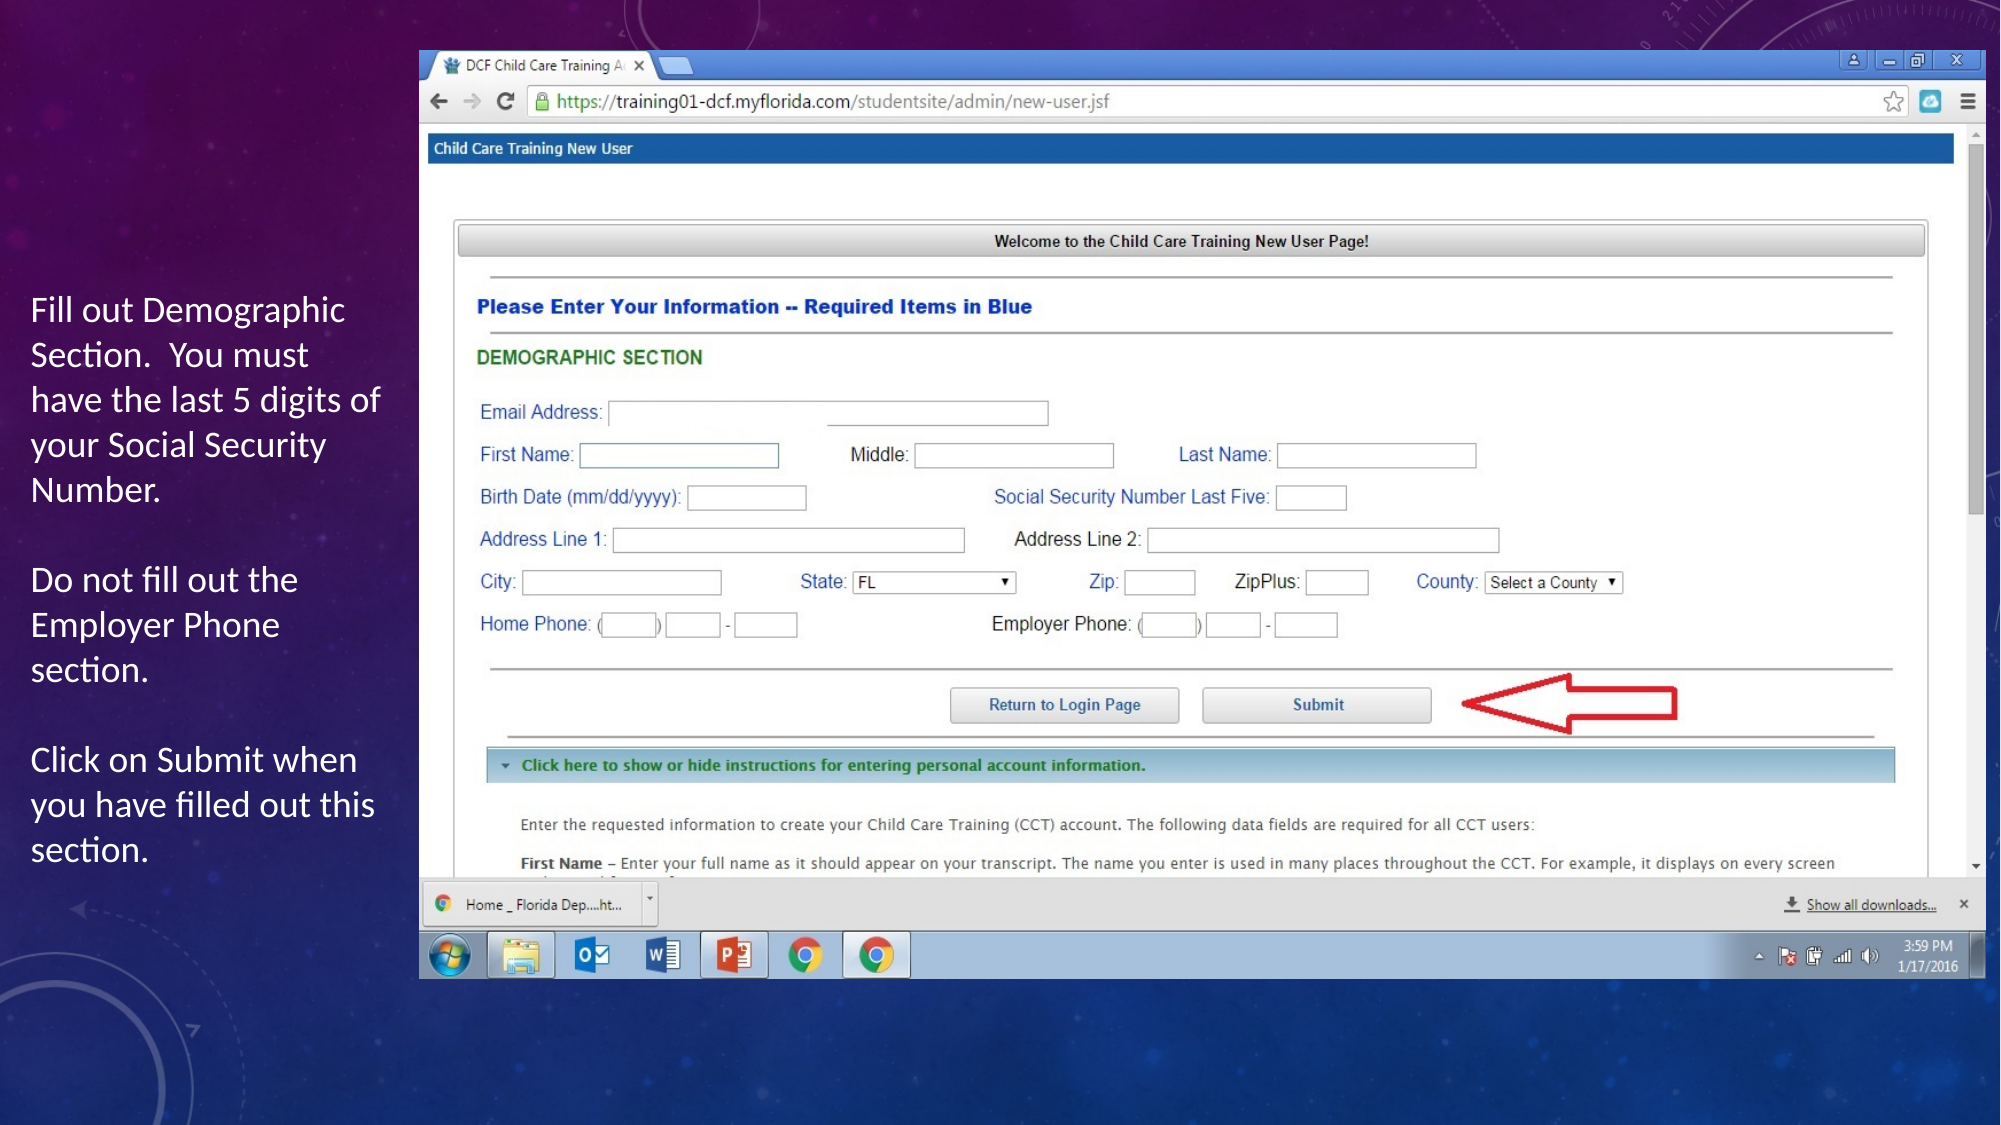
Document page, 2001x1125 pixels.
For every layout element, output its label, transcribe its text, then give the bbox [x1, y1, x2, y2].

picture [0, 0, 2001, 1125]
text_box Fill out Demographic Section. You must have the last 5 digits of your Social Security Number. Do not fill out the Employer Phone section. Click on Submit when you have filled out this section. [15, 277, 400, 877]
